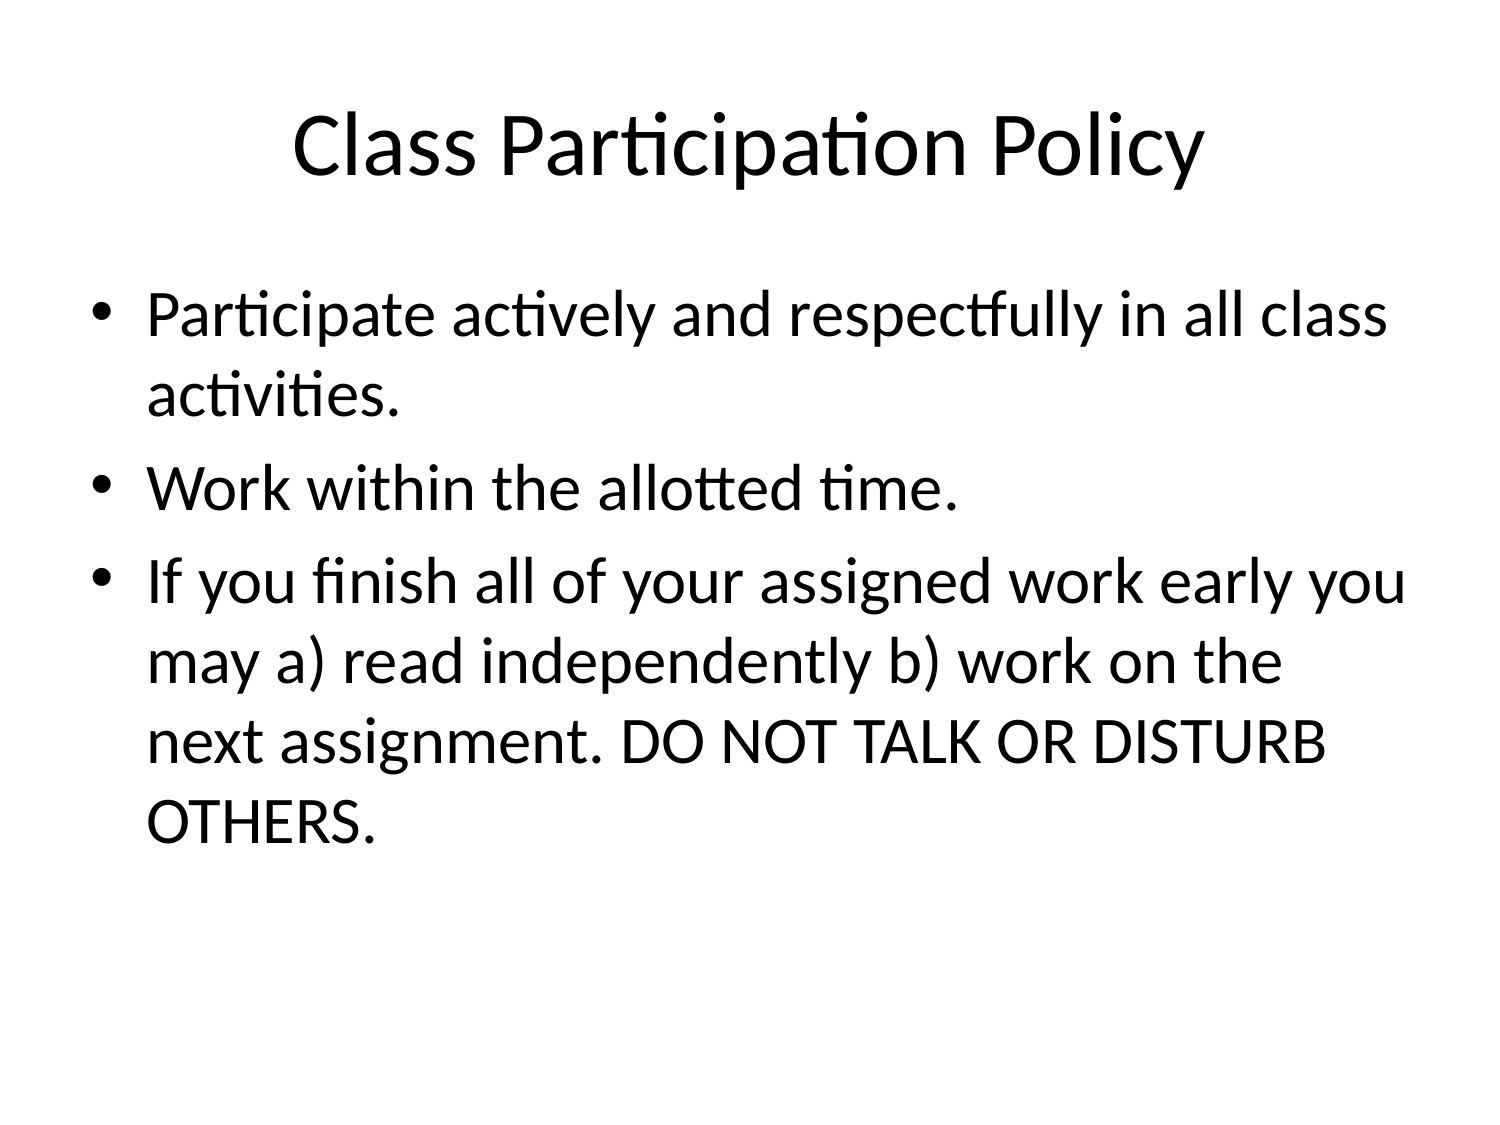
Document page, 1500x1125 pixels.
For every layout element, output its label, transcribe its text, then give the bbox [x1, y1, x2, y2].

list Participate actively and respectfully in all class activities. Work within the allotted time. If you finish all of your assigned work early you may a) read independently b) work on the next assignment. DO NOT TALK OR DISTURB OTHERS. [75, 262, 1425, 1005]
title Class Participation Policy [75, 45, 1425, 233]
